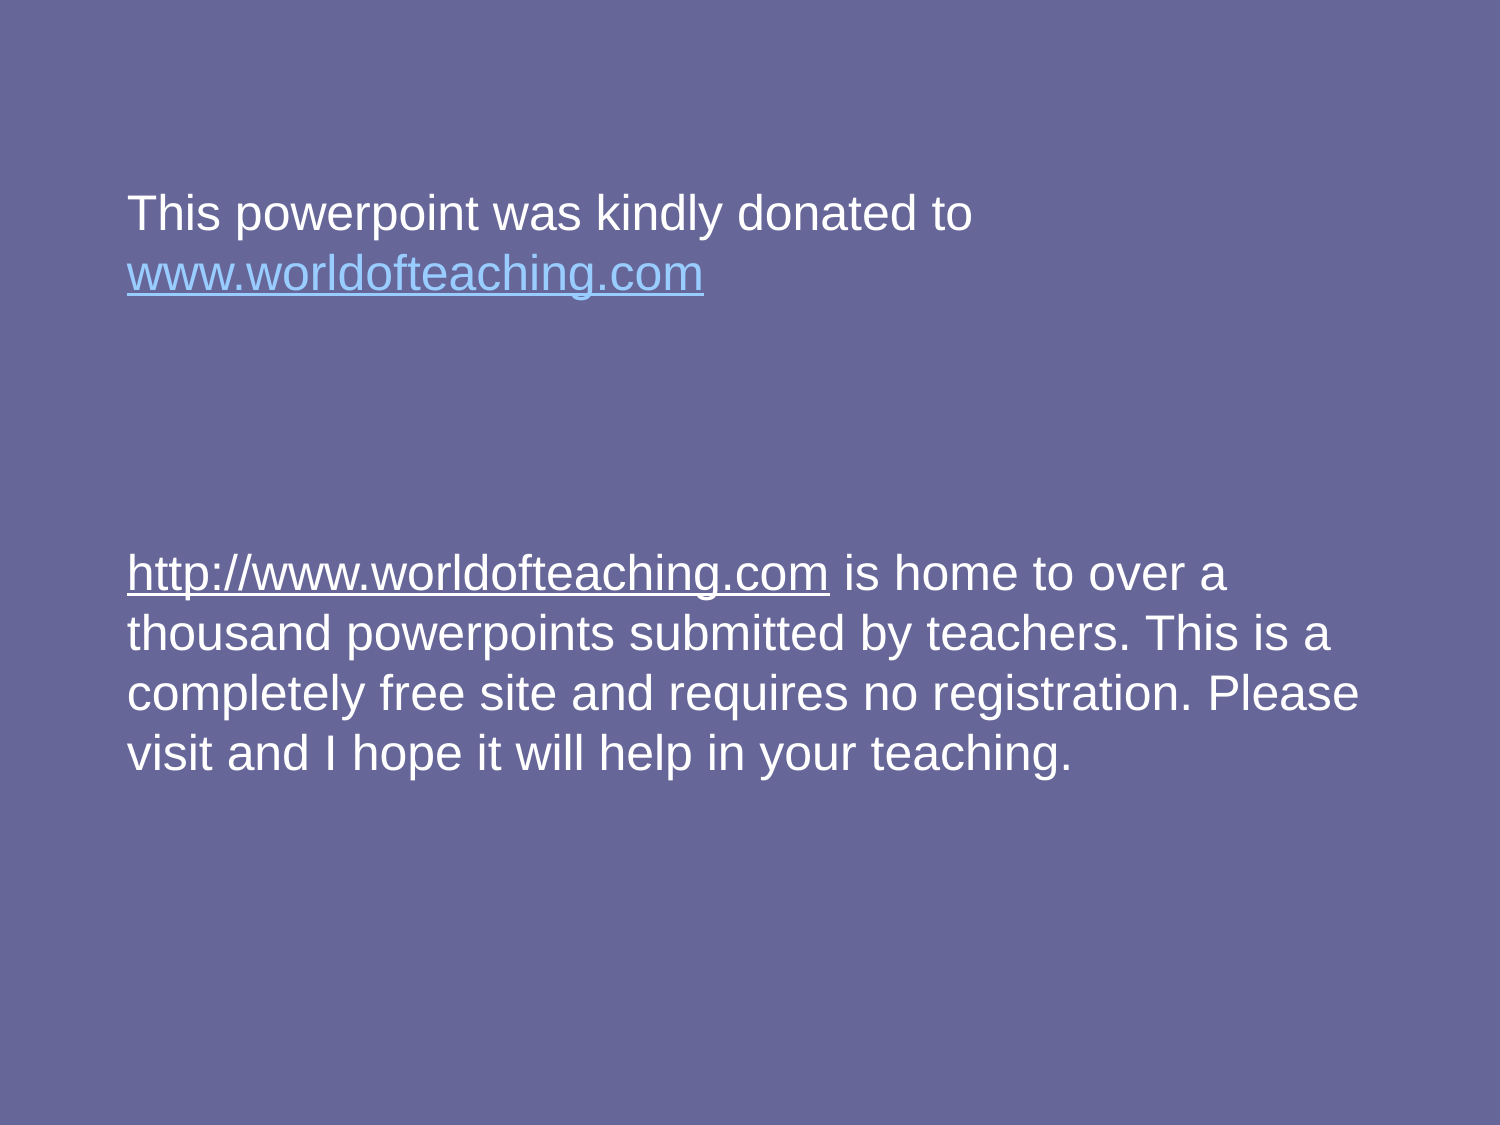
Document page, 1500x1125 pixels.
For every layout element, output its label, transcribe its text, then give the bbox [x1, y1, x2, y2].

text_box This powerpoint was kindly donated to www.worldofteaching.com http://www.worldofteaching.com is home to over a thousand powerpoints submitted by teachers. This is a completely free site and requires no registration. Please visit and I hope it will help in your teaching. [112, 172, 1412, 788]
